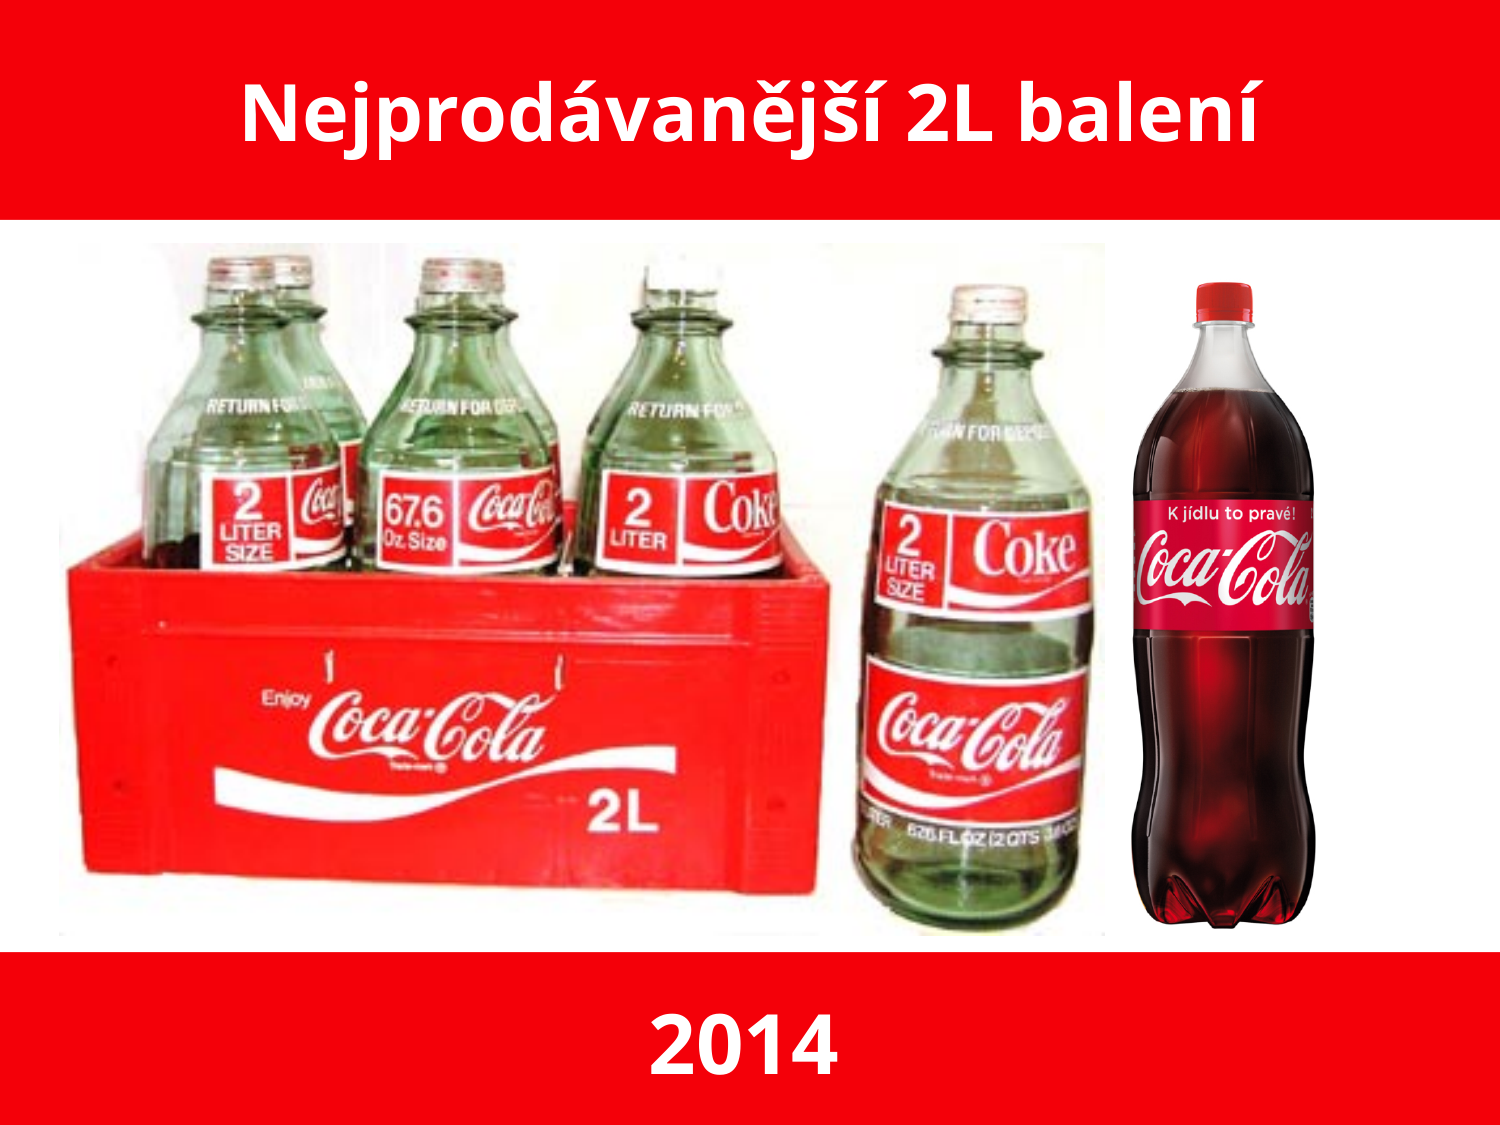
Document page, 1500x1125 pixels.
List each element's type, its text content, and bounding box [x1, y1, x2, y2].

text_box [0, 218, 1500, 954]
picture [58, 243, 1105, 937]
text_box Nejprodávanější 2L balení [0, 11, 1500, 208]
text_box 2014 [0, 964, 1494, 1118]
picture [1121, 278, 1330, 941]
